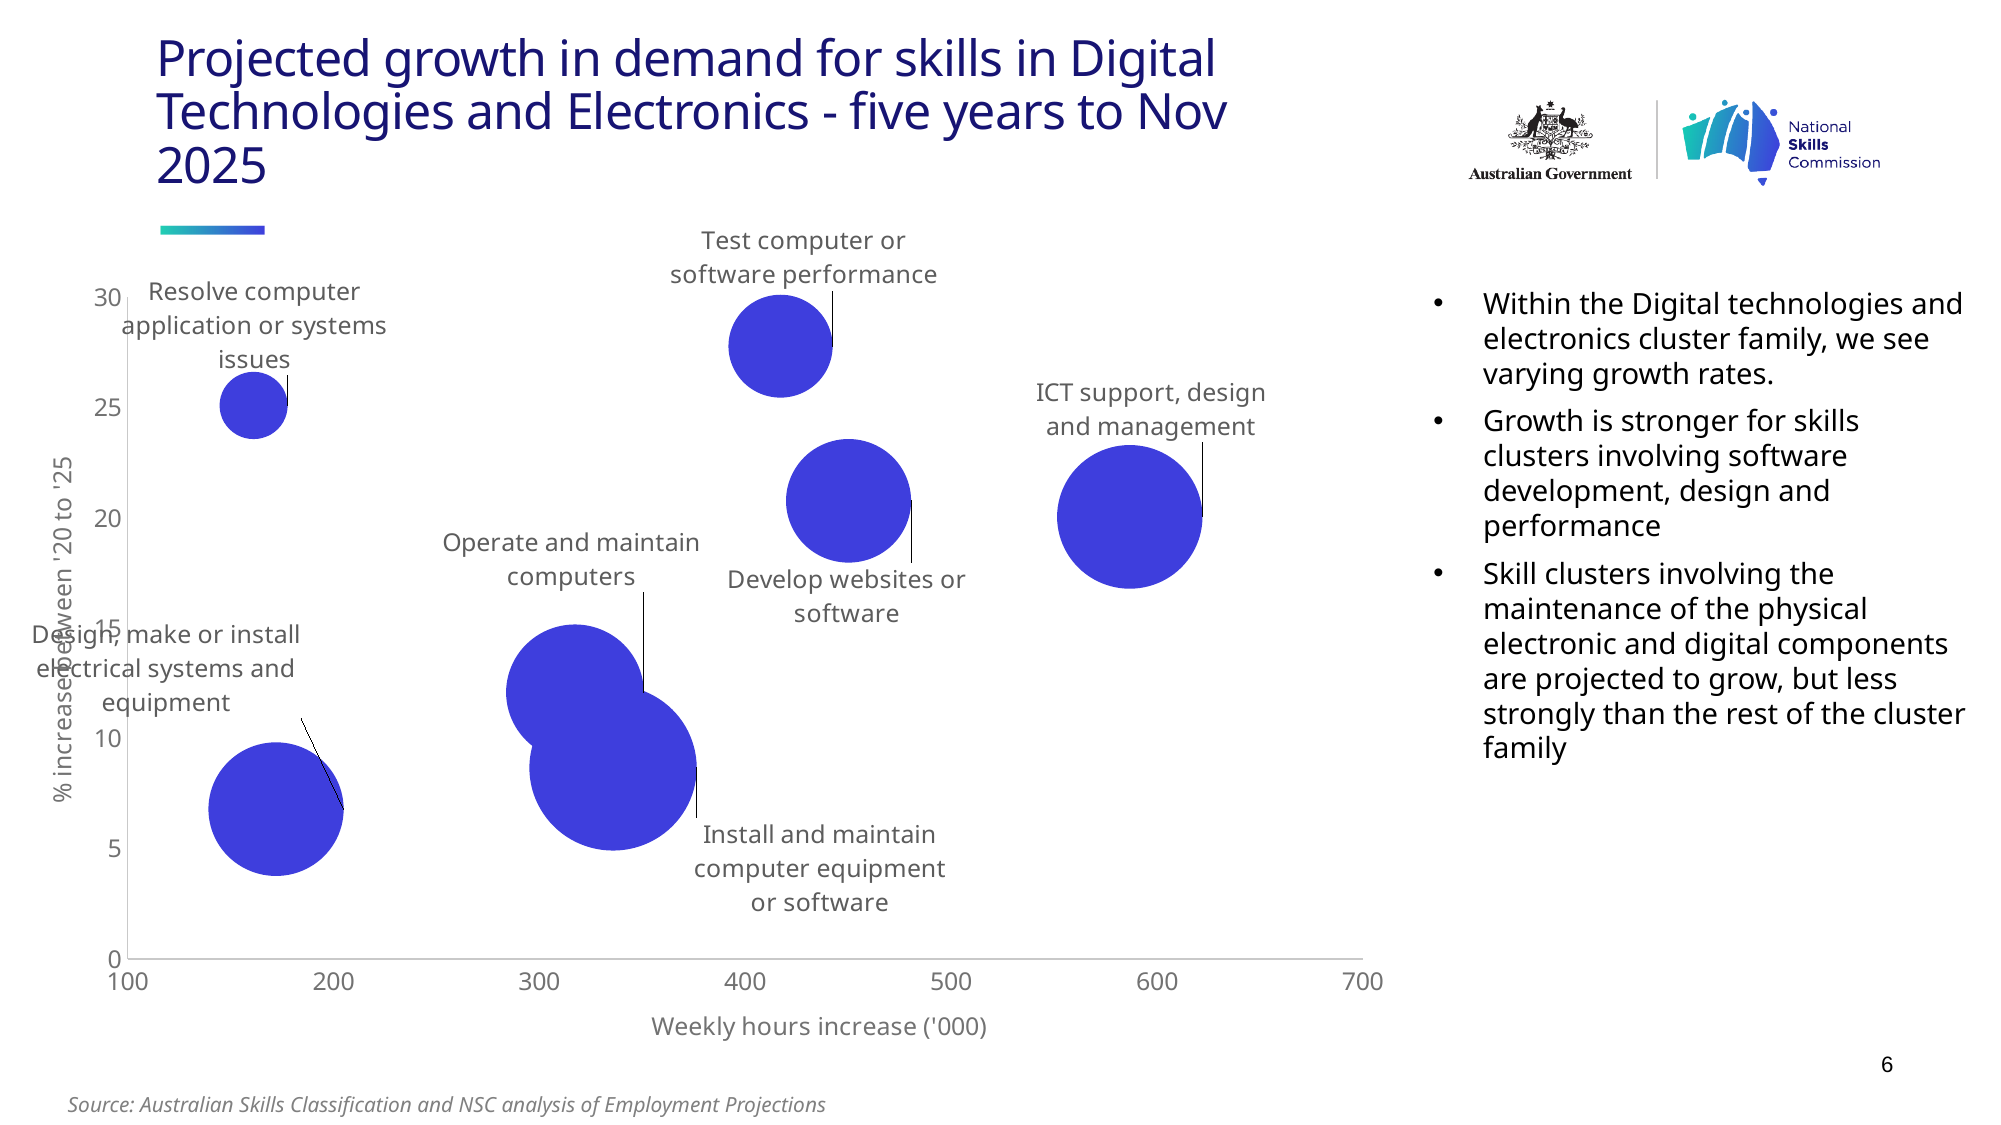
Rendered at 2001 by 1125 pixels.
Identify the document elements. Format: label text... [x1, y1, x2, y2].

title Projected growth in demand for skills in Digital Technologies and Electronics - five years to Nov 2025 [150, 43, 1322, 201]
text_box Source: Australian Skills Classification and NSC analysis of Employment Projections [52, 1082, 842, 1124]
picture [1468, 99, 1880, 186]
chart [31, 218, 1468, 1051]
text_box 6 [1881, 1057, 1909, 1103]
text_box Within the Digital technologies and electronics cluster family, we see varying growth rates. Growth is stronger for skills clusters involving software development, design and performance Skill clusters involving the maintenance of the physical electronic and digital components are projected to grow, but less strongly than the rest of the cluster family [1418, 277, 1983, 1057]
